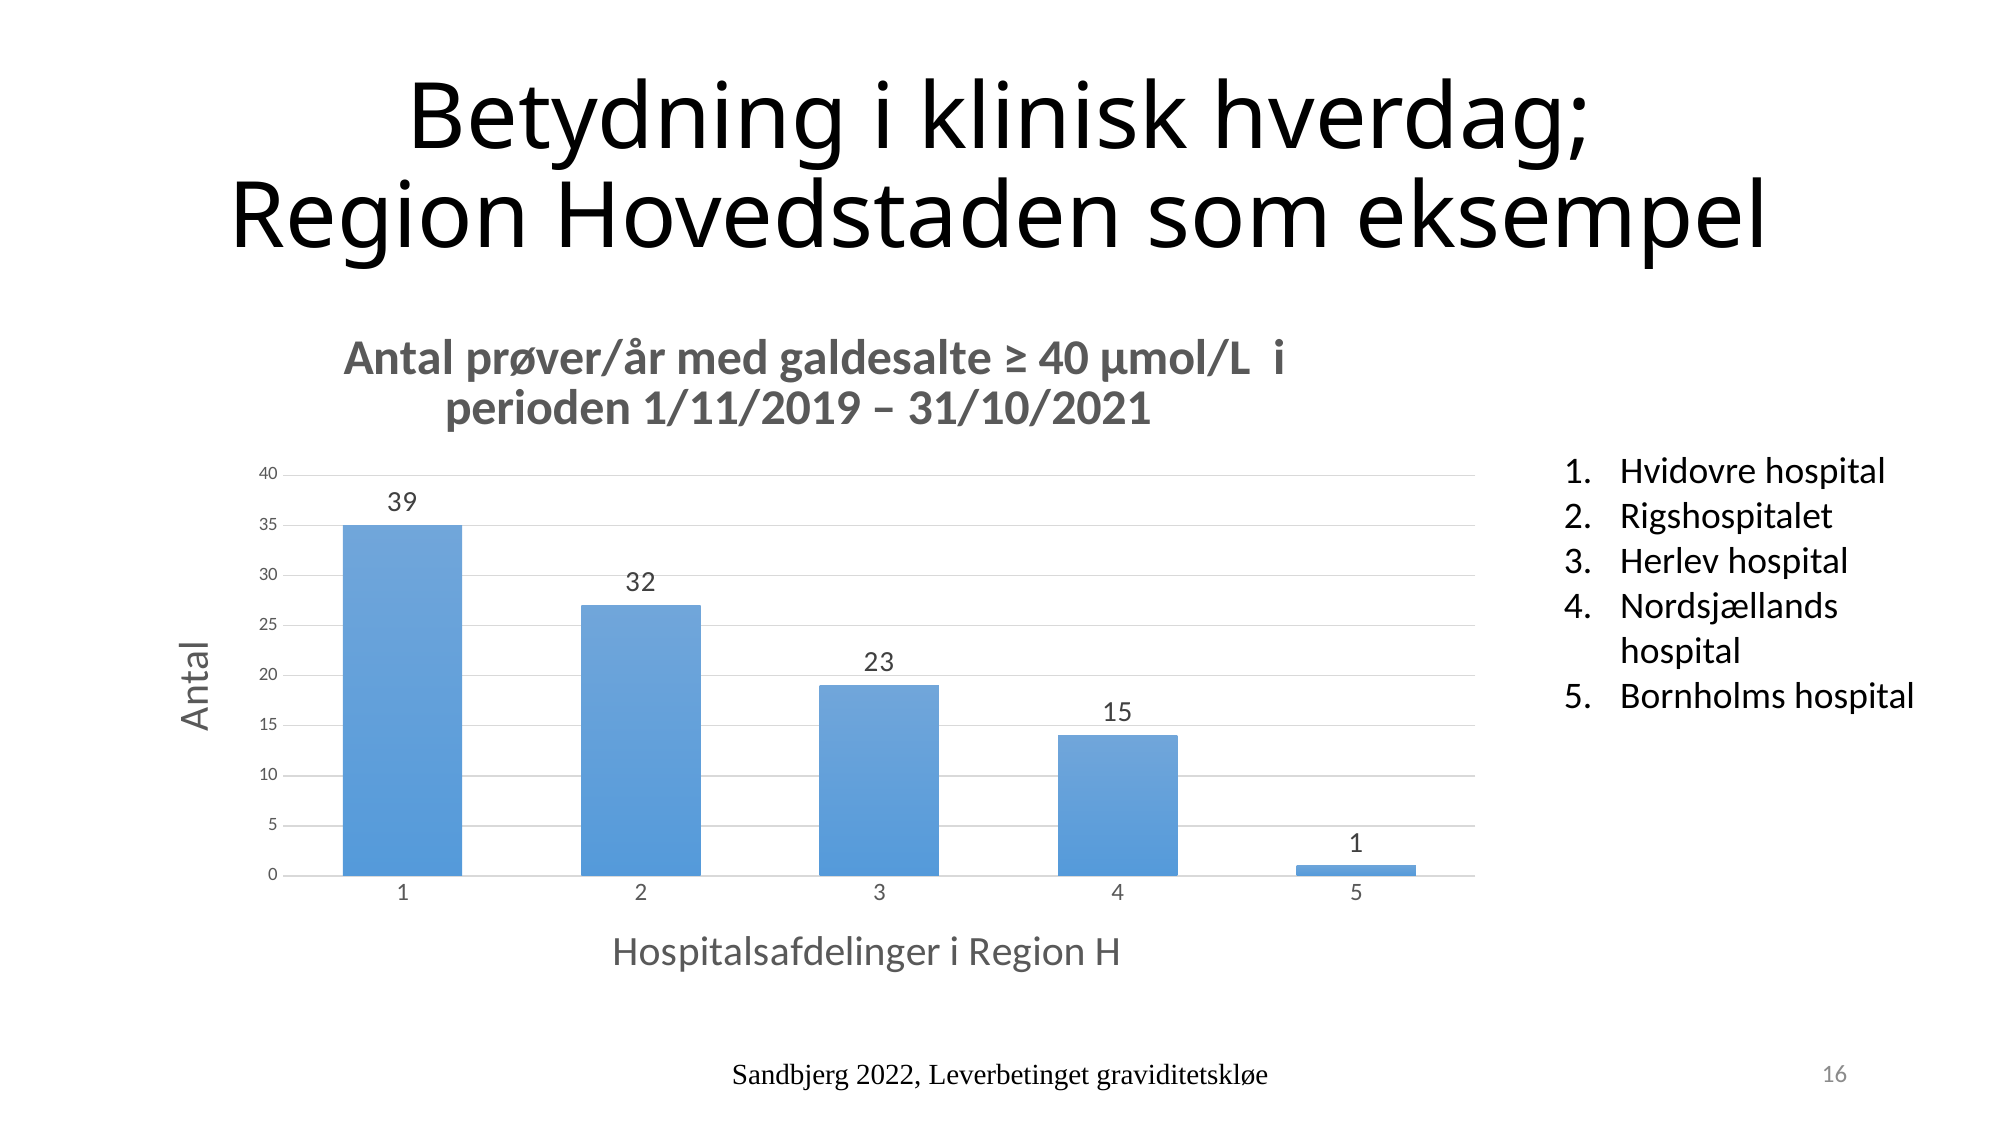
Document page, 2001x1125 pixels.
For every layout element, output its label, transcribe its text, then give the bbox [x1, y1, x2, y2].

footer Sandbjerg 2022, Leverbetinget graviditetskløe [662, 1042, 1338, 1103]
text_box Hvidovre hospital Rigshospitalet Herlev hospital Nordsjællands hospital Bornholms hospital [1549, 439, 1956, 769]
title Betydning i klinisk hverdag; Region Hovedstaden som eksempel [137, 59, 1863, 278]
chart [137, 299, 1503, 1014]
slide_number 16 [1412, 1042, 1863, 1103]
